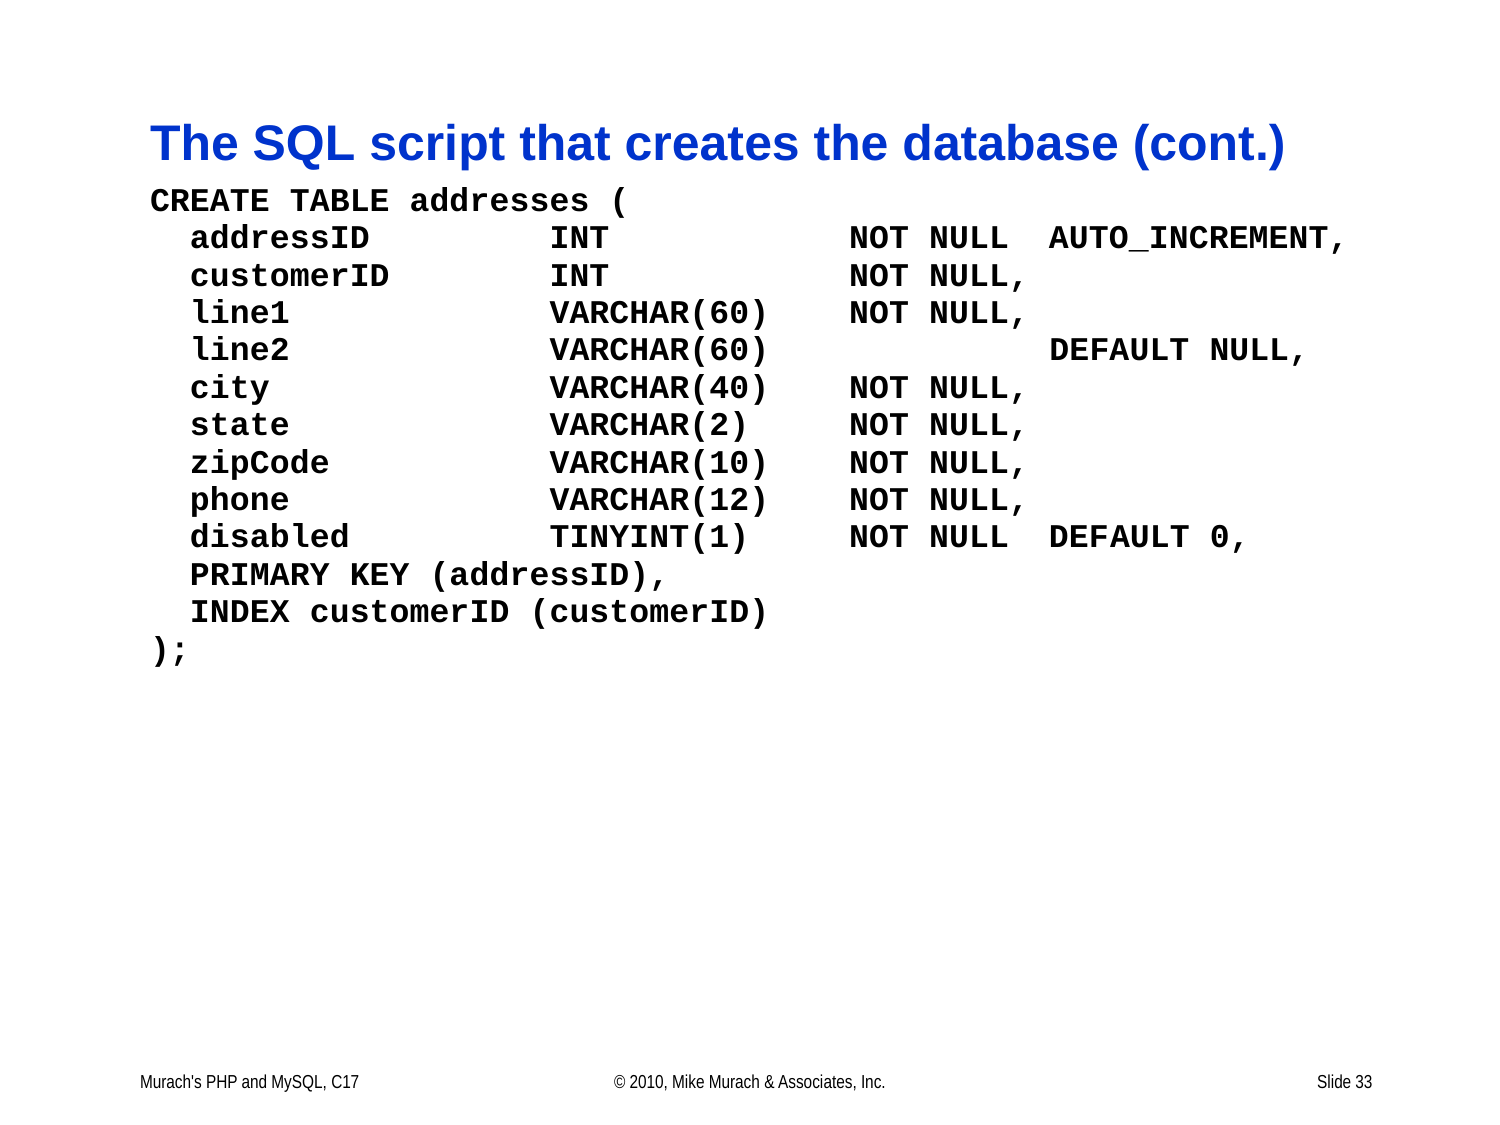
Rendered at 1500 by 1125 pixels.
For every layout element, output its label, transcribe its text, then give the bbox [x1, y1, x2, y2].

slide_number Murach's PHP and MySQL, C17 [125, 1025, 450, 1100]
footer © 2010, Mike Murach & Associates, Inc. [474, 1025, 1025, 1100]
slide_number Slide 33 [1074, 1025, 1388, 1100]
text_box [149, 112, 1352, 753]
